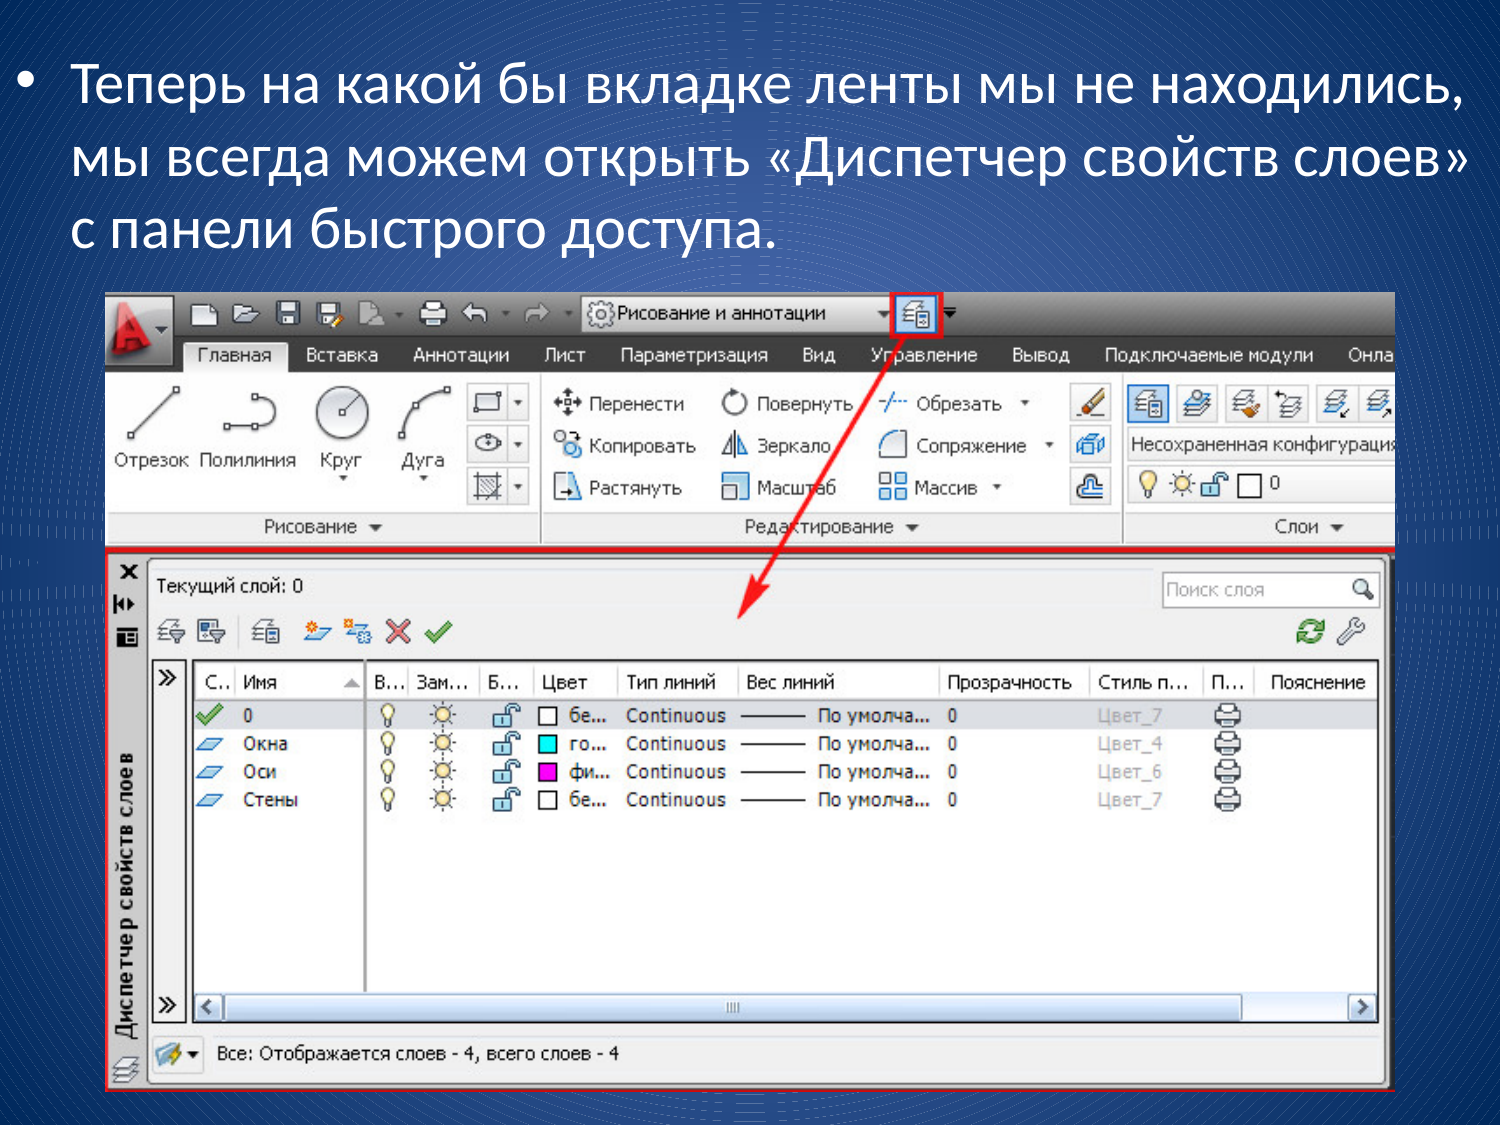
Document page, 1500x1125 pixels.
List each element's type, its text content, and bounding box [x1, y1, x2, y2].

list Теперь на какой бы вкладке ленты мы не находились, мы всегда можем открыть «Диспетчер свойств слоев» с панели быстрого доступа. [0, 35, 1500, 321]
picture [105, 292, 1395, 1092]
